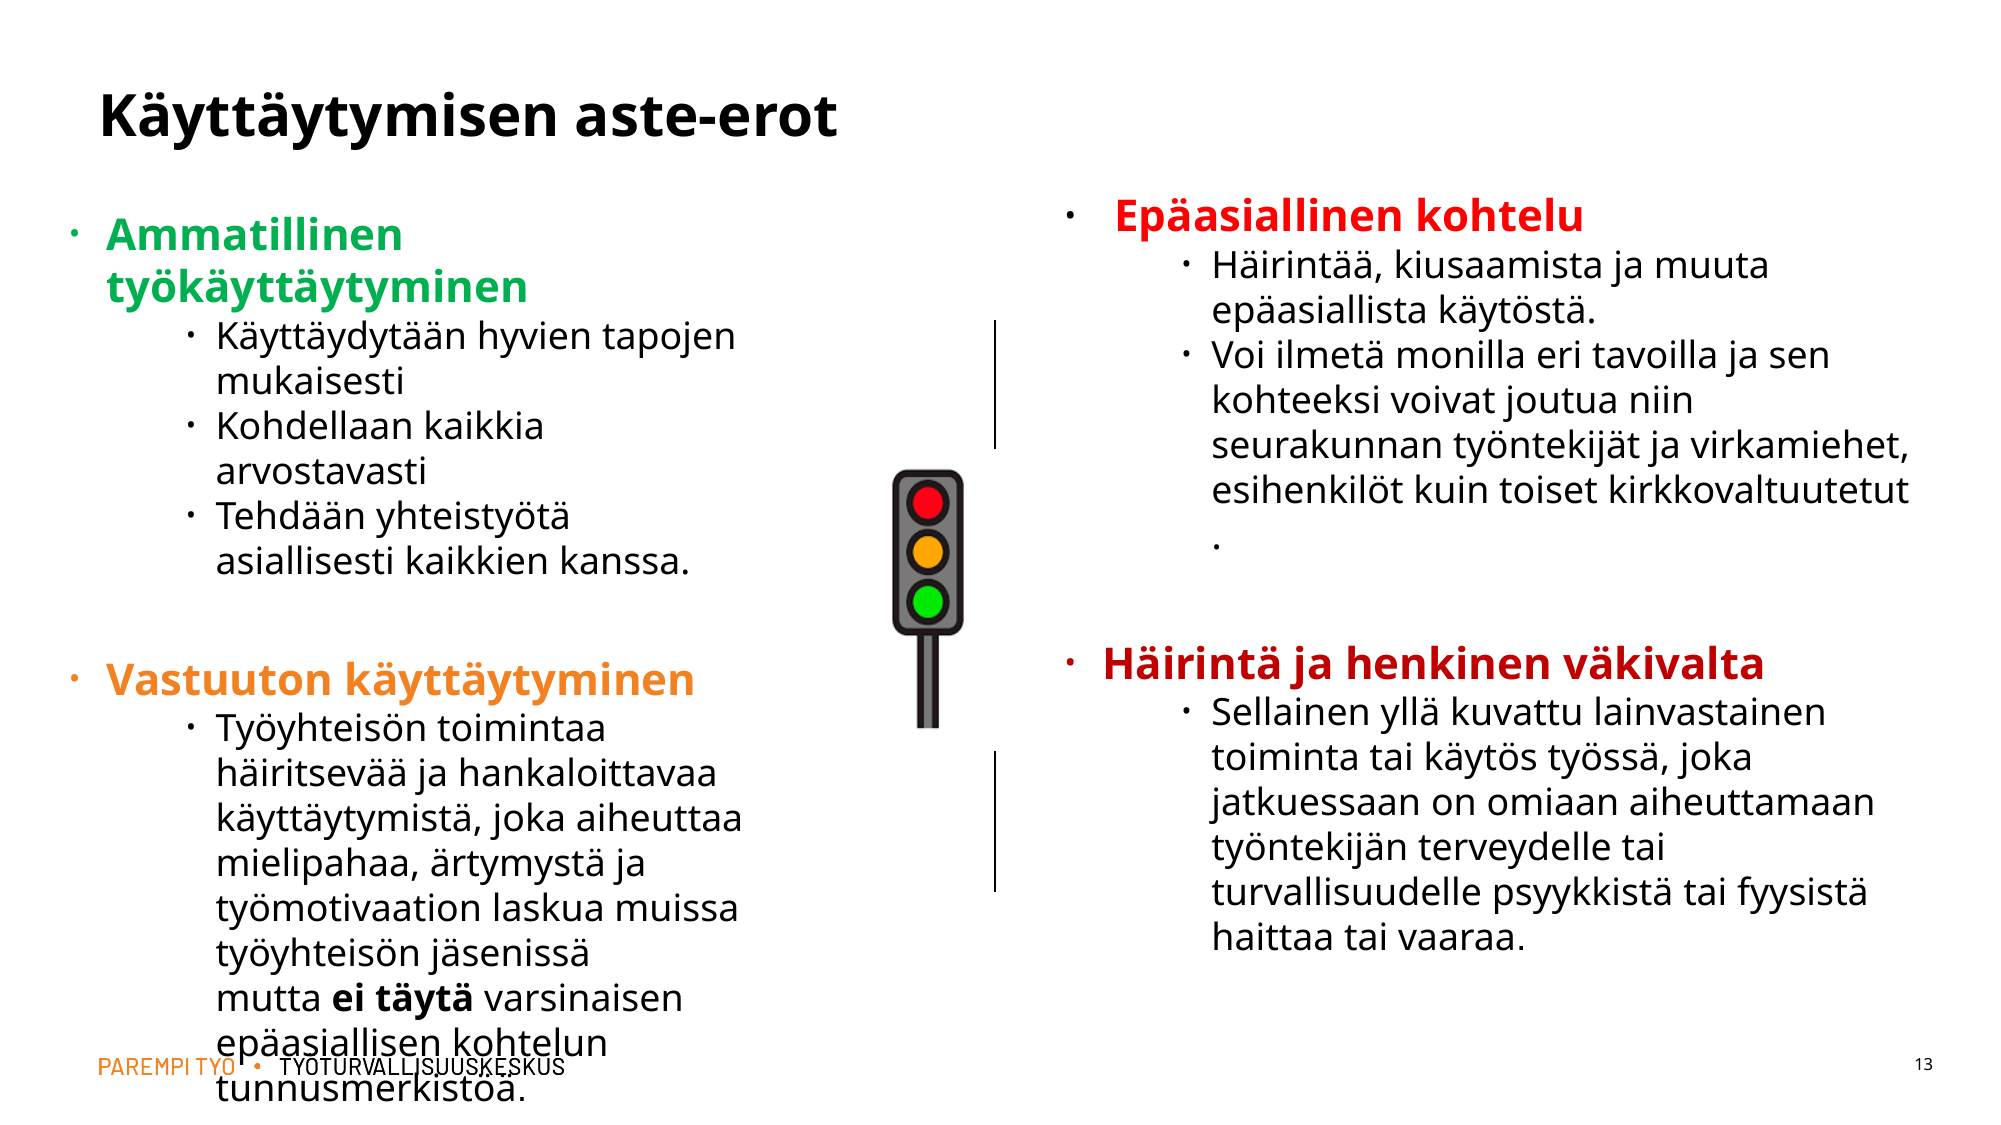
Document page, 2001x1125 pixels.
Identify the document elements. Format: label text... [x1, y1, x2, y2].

picture [784, 449, 1065, 751]
list Epäasiallinen kohtelu Häirintää, kiusaamista ja muuta epäasiallista käytöstä. Voi ilmetä monilla eri tavoilla ja sen kohteeksi voivat joutua niin seurakunnan työntekijät ja virkamiehet, esihenkilöt kuin toiset kirkkovaltuutetut. Häirintä ja henkinen väkivalta Sellainen yllä kuvattu lainvastainen toiminta tai käytös työssä, joka jatkuessaan on omiaan aiheuttamaan työntekijän terveydelle tai turvallisuudelle psyykkistä tai fyysistä haittaa tai vaaraa. [1064, 188, 1915, 1023]
list Ammatillinen työkäyttäytyminen Käyttäydytään hyvien tapojen mukaisesti Kohdellaan kaikkia arvostavasti Tehdään yhteistyötä asiallisesti kaikkien kanssa. Vastuuton käyttäytyminen Työyhteisön toimintaa häiritsevää ja hankaloittavaa käyttäytymistä, joka aiheuttaa mielipahaa, ärtymystä ja työmotivaation laskua muissa työyhteisön jäsenissä mutta ei täytä varsinaisen epäasiallisen kohtelun tunnusmerkistöä. [68, 206, 747, 1125]
slide_number 13 [1914, 1050, 1995, 1081]
title Käyttäytymisen aste-erot [98, 78, 1719, 230]
